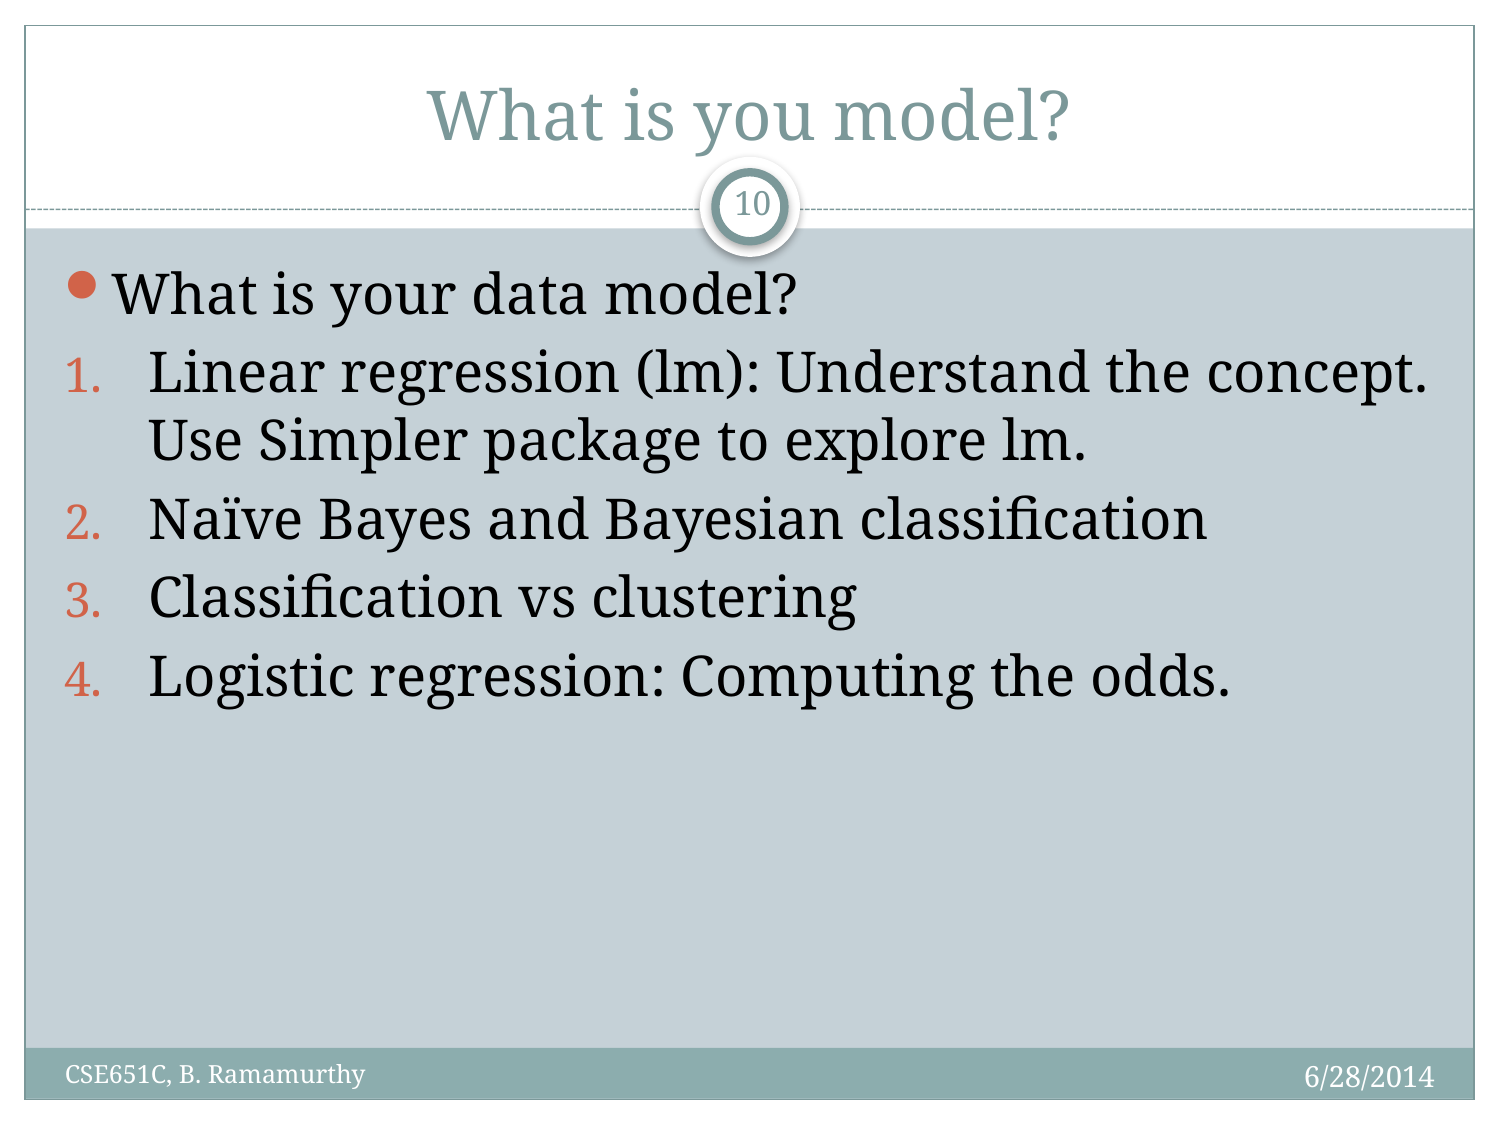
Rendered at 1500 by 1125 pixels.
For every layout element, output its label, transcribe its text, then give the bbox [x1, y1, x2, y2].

footer CSE651C, B. Ramamurthy [50, 1051, 638, 1112]
title What is you model? [49, 37, 1450, 162]
list What is your data model? Linear regression (lm): Understand the concept. Use Simpler package to explore lm. Naïve Bayes and Bayesian classification Classification vs clustering Logistic regression: Computing the odds. [49, 250, 1445, 1001]
slide_number 10 [715, 168, 791, 241]
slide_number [950, 1050, 1450, 1111]
